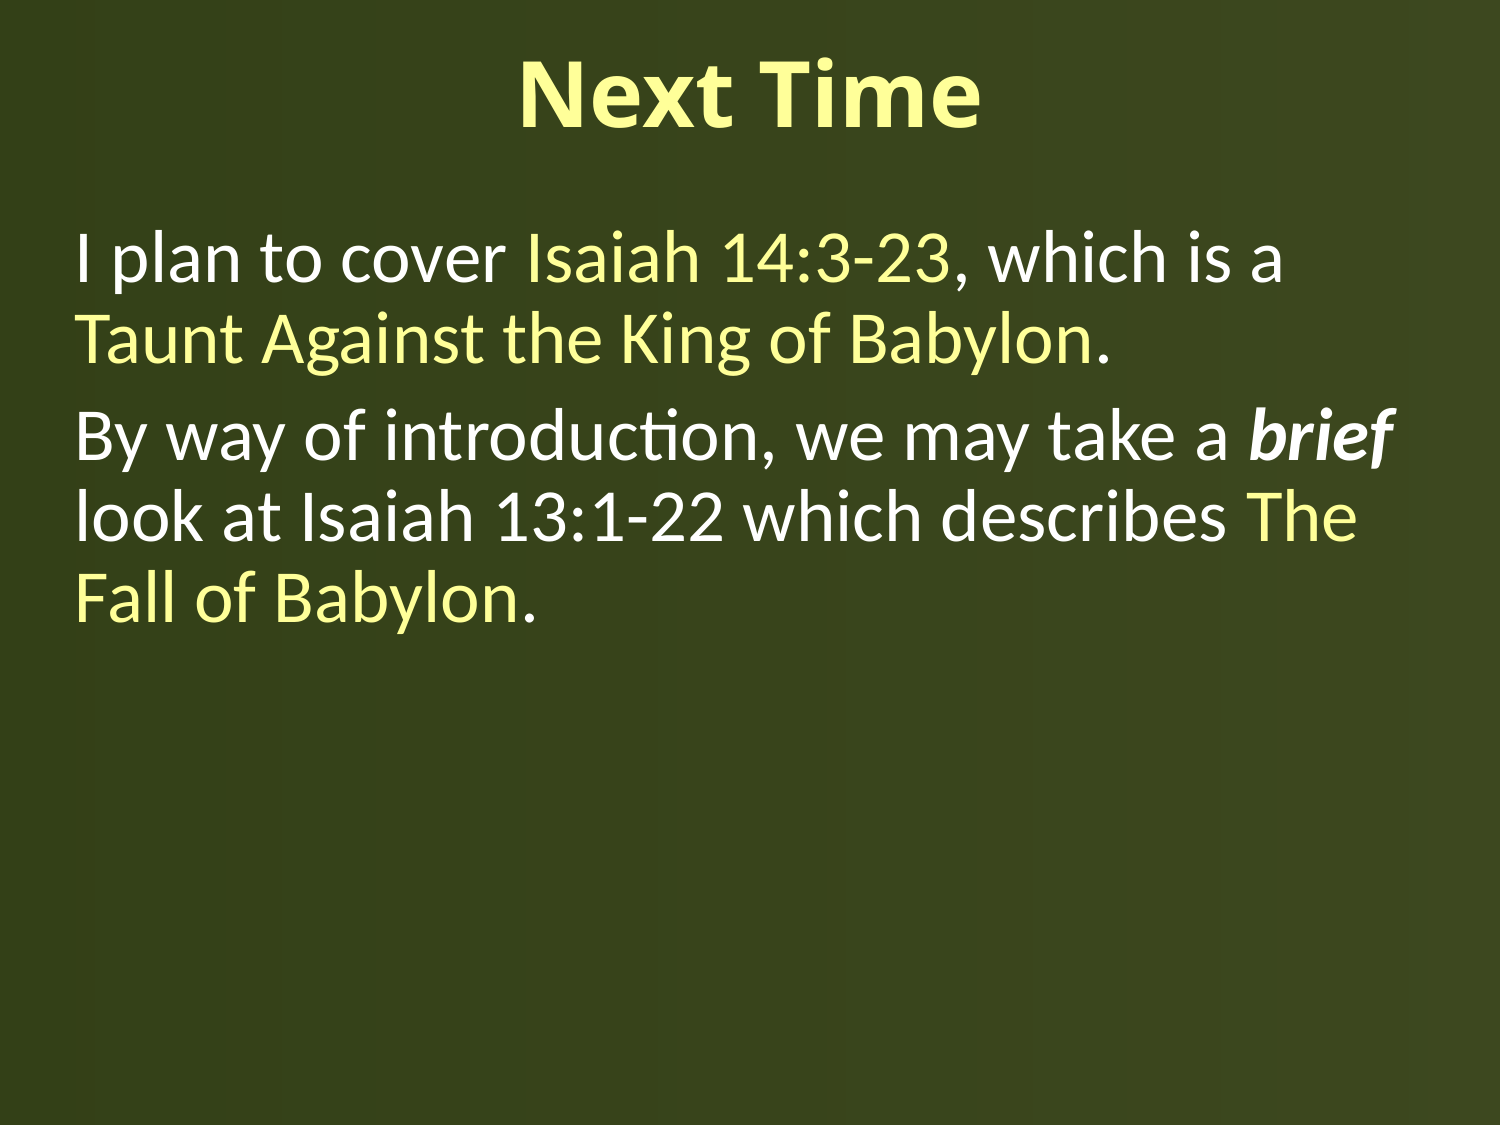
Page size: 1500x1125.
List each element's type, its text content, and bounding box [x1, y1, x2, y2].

title Next Time [0, 0, 1500, 195]
list I plan to cover Isaiah 14:3-23, which is a Taunt Against the King of Babylon. By way of introduction, we may take a brief look at Isaiah 13:1-22 which describes The Fall of Babylon. [59, 210, 1459, 1089]
